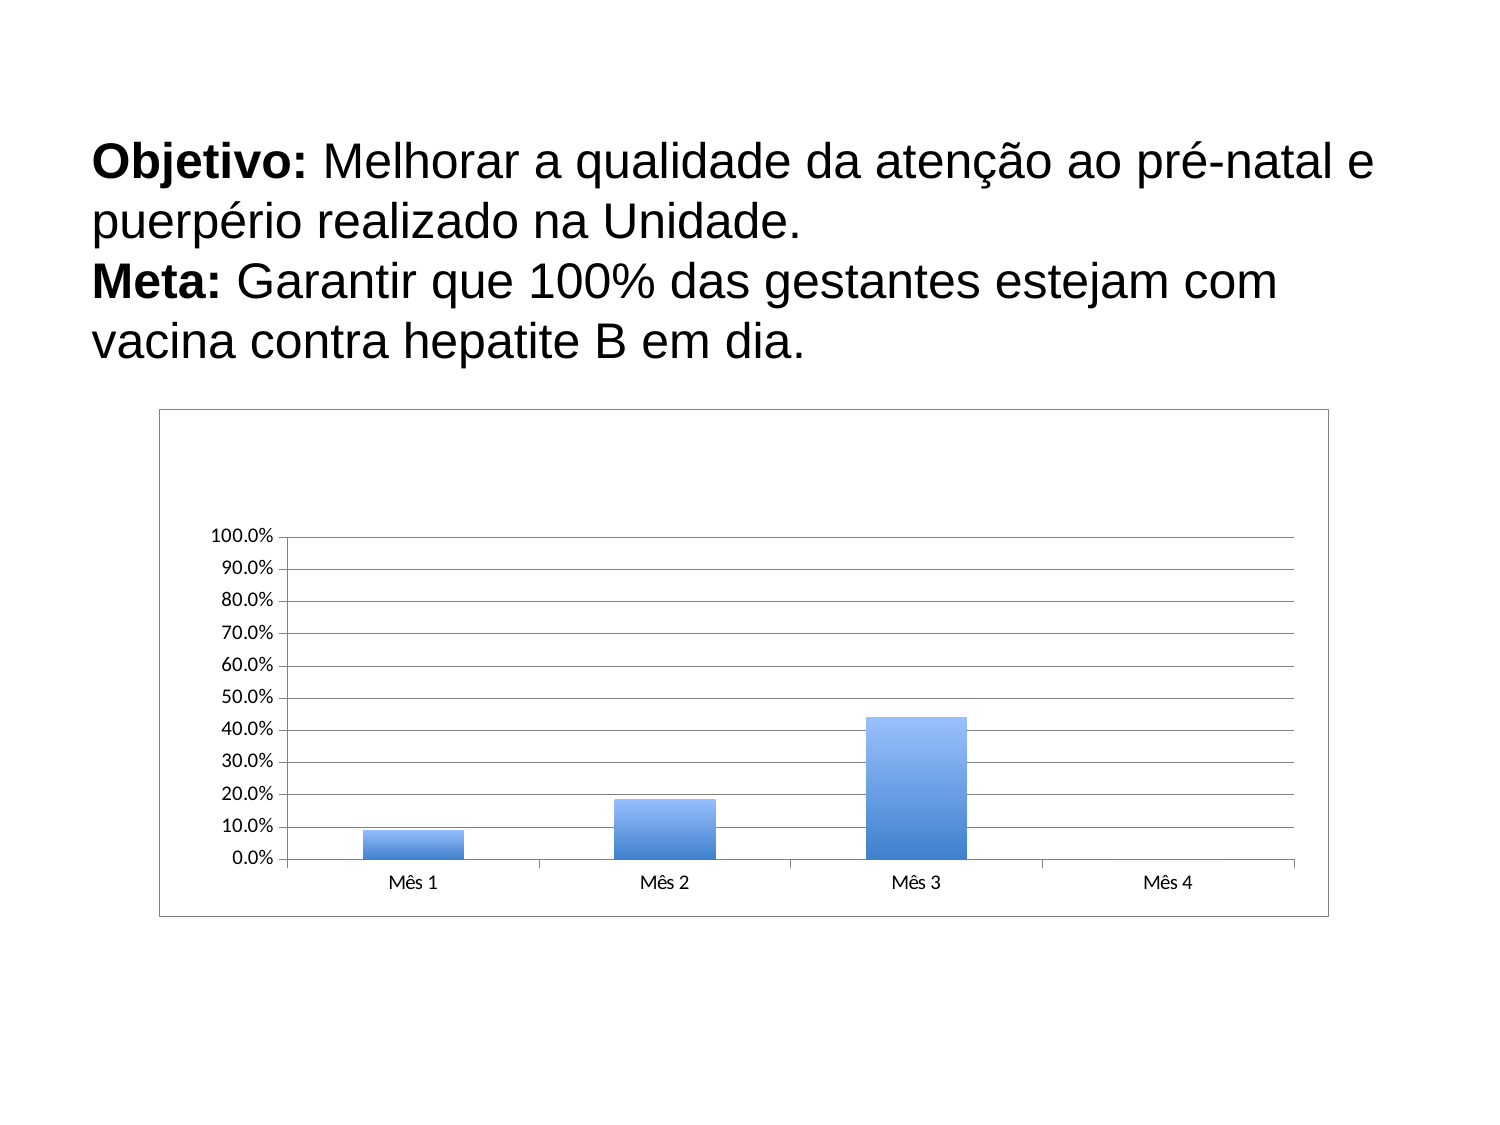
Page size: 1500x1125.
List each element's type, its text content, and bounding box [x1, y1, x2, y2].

title Objetivo: Melhorar a qualidade da atenção ao pré-natal e puerpério realizado na Unidade. Meta: Garantir que 100% das gestantes estejam com vacina contra hepatite B em dia. [76, 184, 1427, 372]
chart [159, 408, 1329, 918]
